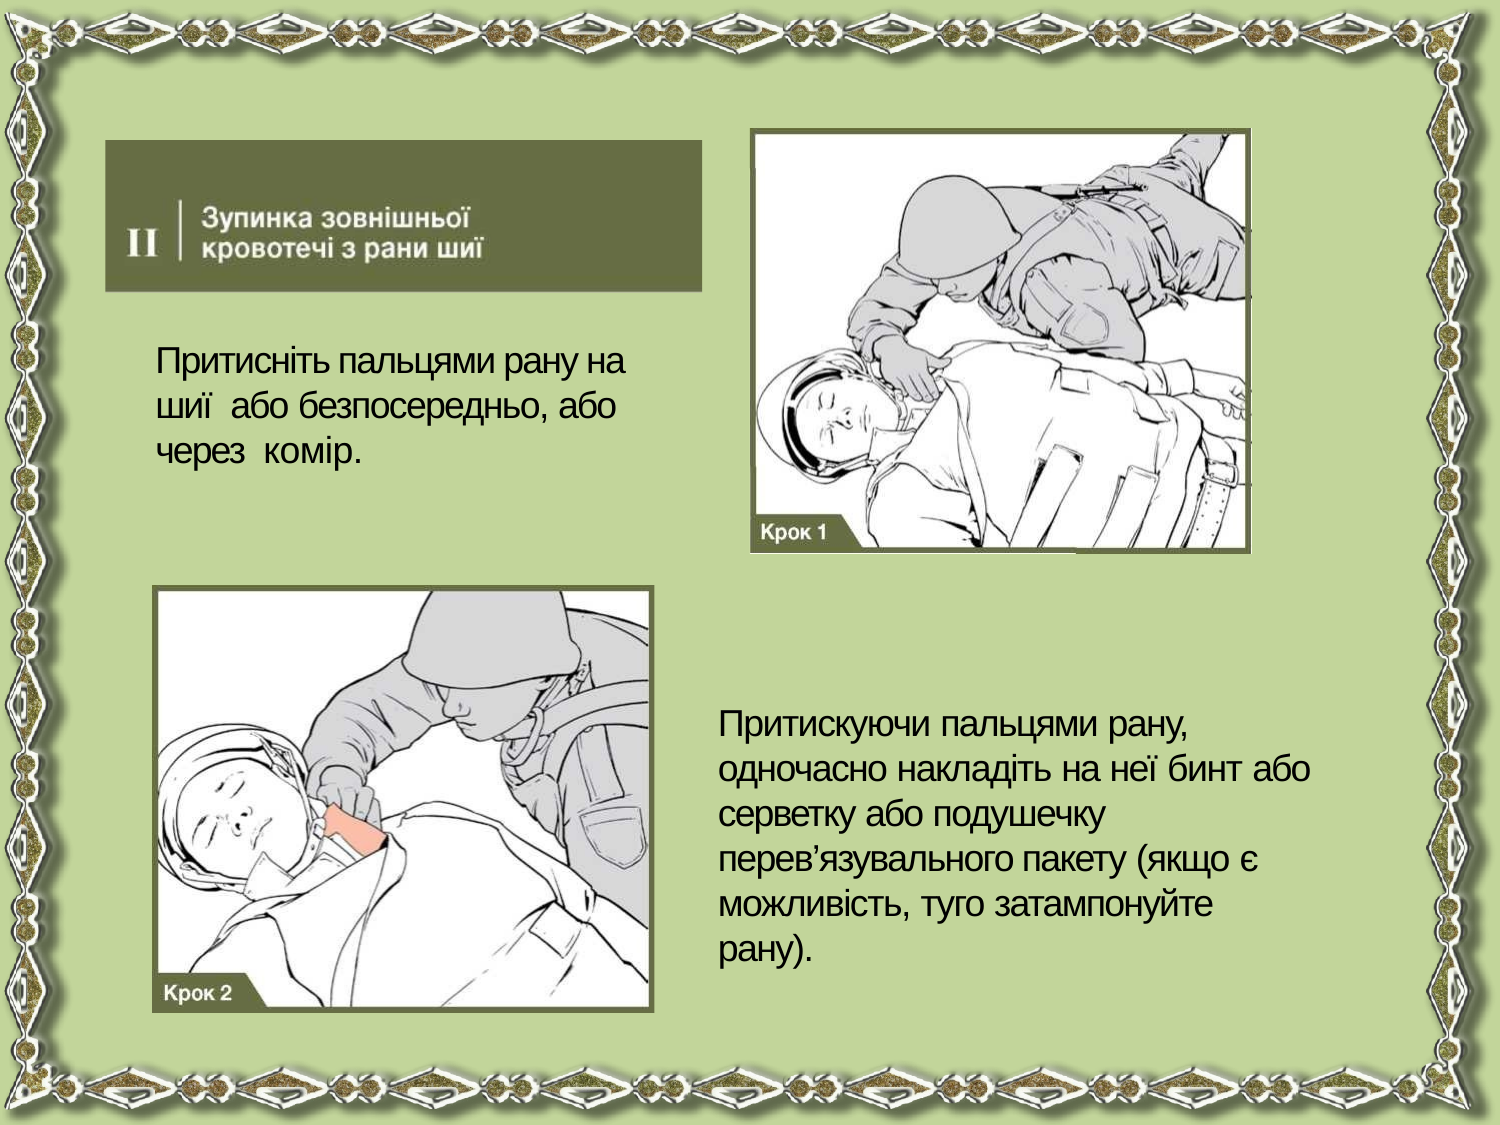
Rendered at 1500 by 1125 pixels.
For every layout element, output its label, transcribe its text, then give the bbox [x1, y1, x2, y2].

text_box [152, 585, 655, 1013]
picture [0, 0, 1500, 1125]
title Притисніть пальцями рану на шиї або безпосередньо, або через комір. [153, 333, 693, 524]
text_box [749, 128, 1252, 554]
text_box Притискуючи пальцями рану, одночасно накладіть на неї бинт або серветку або подушечку перев’язувального пакету (якщо є можливість, туго затампонуйте рану). [715, 696, 1320, 969]
text_box [105, 140, 703, 293]
